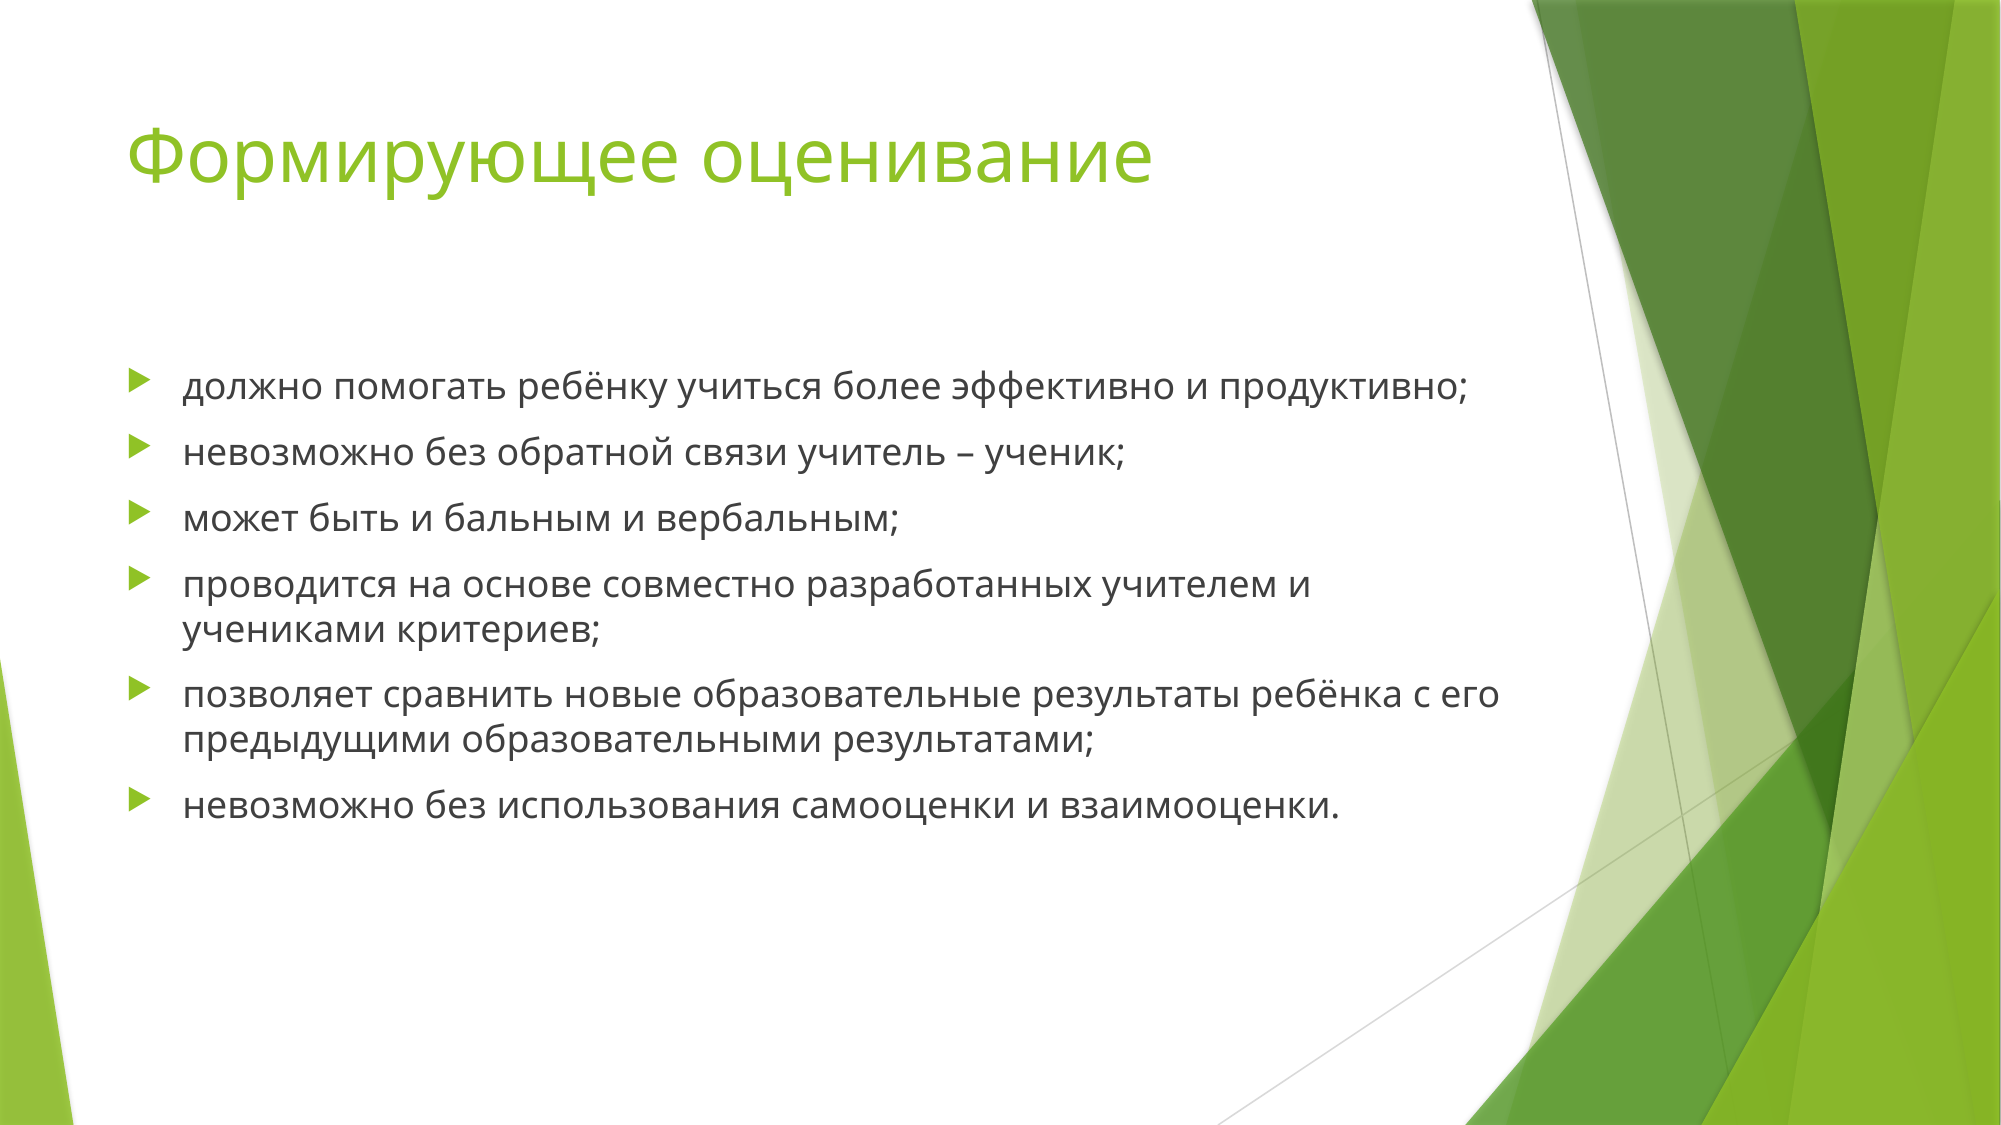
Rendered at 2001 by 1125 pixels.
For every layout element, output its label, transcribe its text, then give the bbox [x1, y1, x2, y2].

title Формирующее оценивание [111, 99, 1522, 317]
list должно помогать ребёнку учиться более эффективно и продуктивно; невозможно без обратной связи учитель – ученик; может быть и бальным и вербальным; проводится на основе совместно разработанных учителем и учениками критериев; позволяет сравнить новые образовательные результаты ребёнка с его предыдущими образовательными результатами; невозможно без использования самооценки и взаимооценки. [111, 354, 1522, 992]
